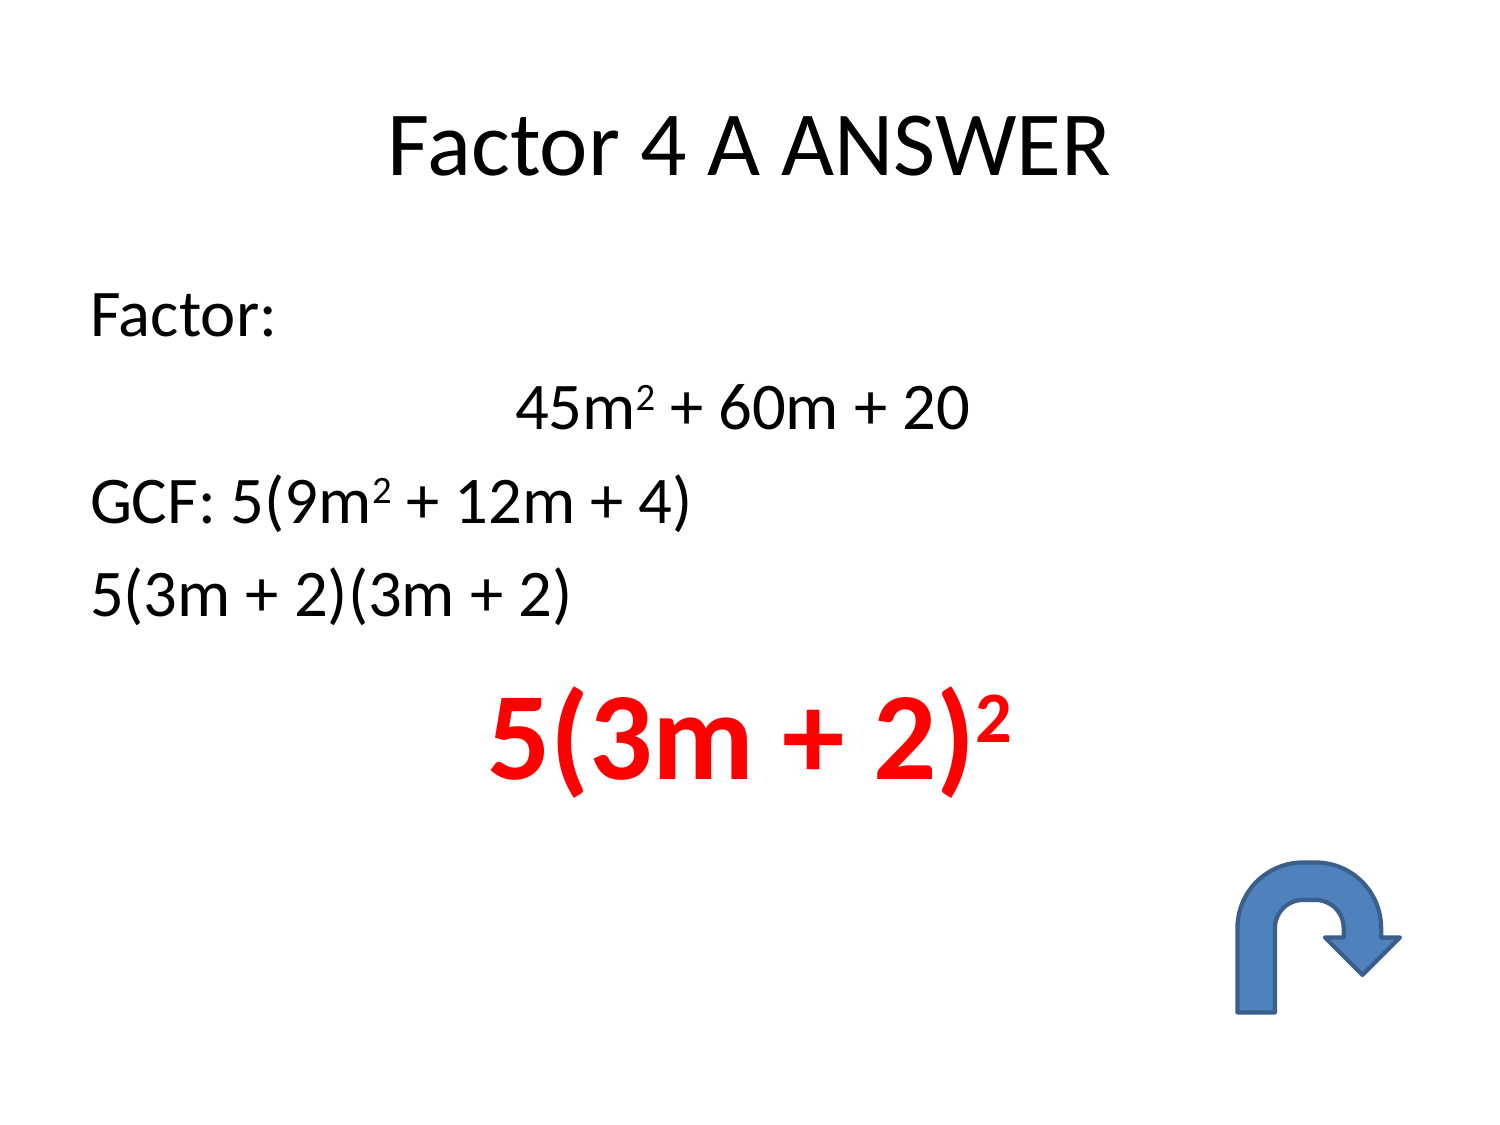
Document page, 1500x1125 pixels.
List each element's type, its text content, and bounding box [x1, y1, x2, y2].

text_box [1235, 860, 1402, 1015]
title Factor 4 A ANSWER [75, 45, 1425, 233]
list Factor: 45m2 + 60m + 20 GCF: 5(9m2 + 12m + 4) 5(3m + 2)(3m + 2) 5(3m + 2)2 [75, 262, 1425, 1005]
